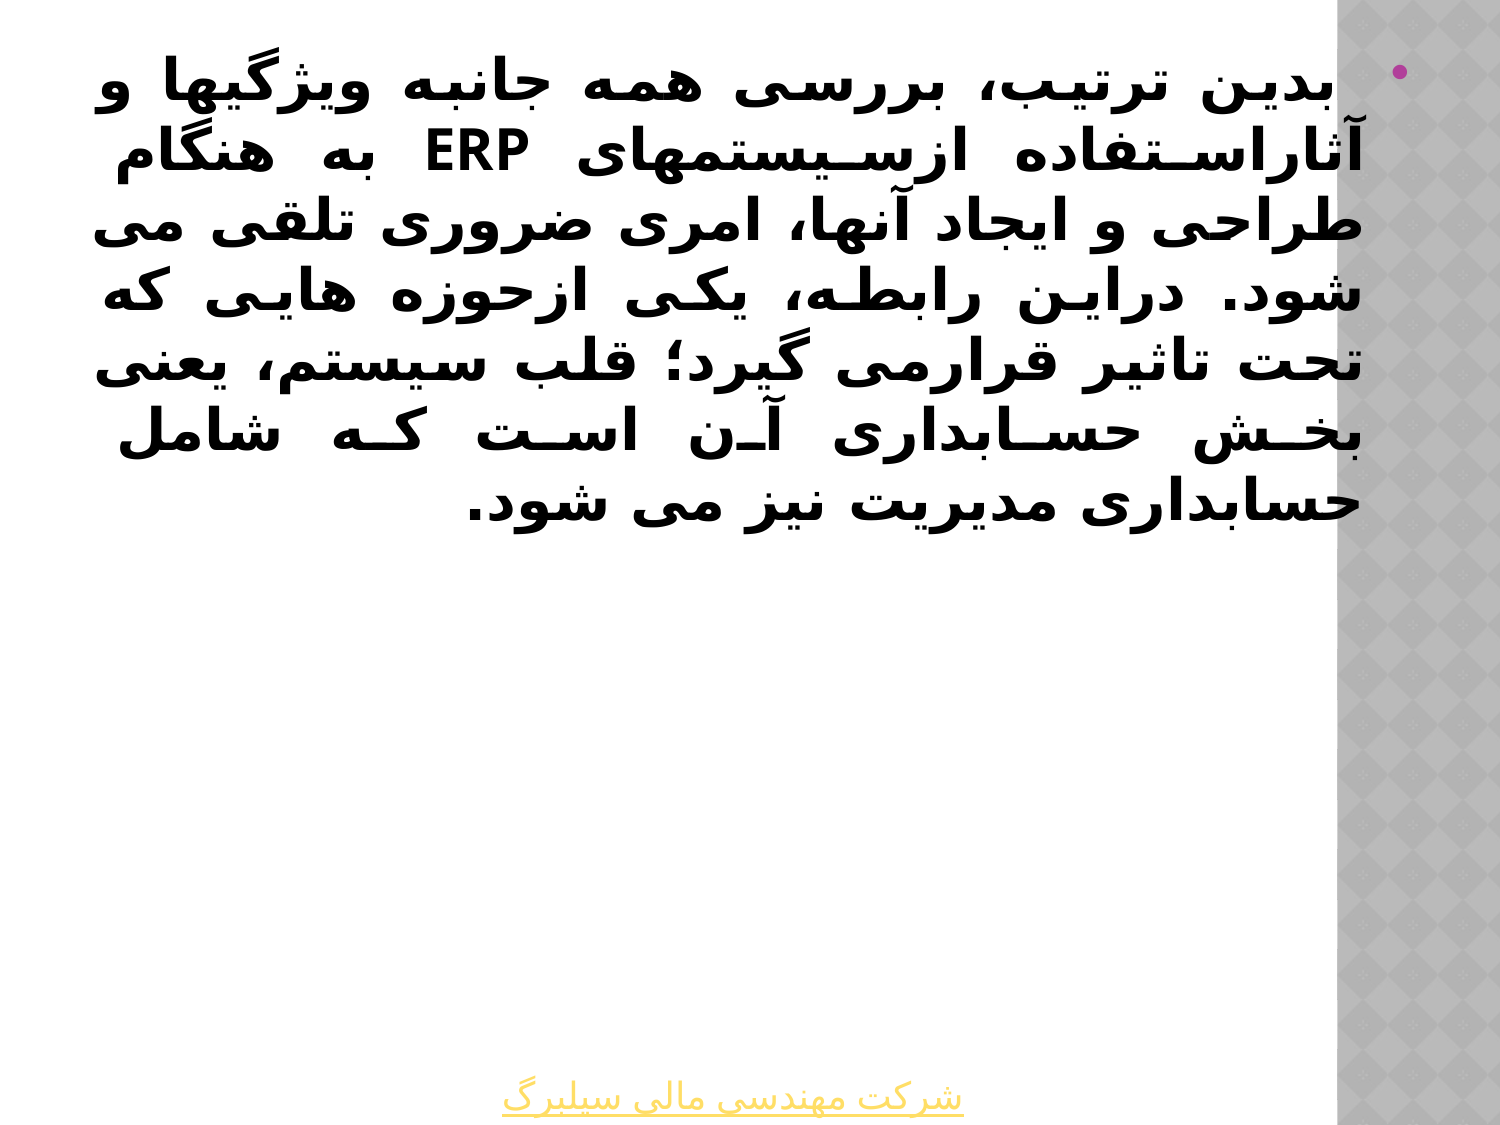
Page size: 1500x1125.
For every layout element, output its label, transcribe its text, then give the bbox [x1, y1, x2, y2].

text_box شرکت مهندسی مالی سیلبرگ [487, 1064, 979, 1125]
list بدین ترتیب، بررسی همه جانبه ویژگیها و آثاراستفاده ازسیستمهای ERP به هنگام طراحی و ایجاد آنها، امری ضروری تلقی می شود. دراین رابطه، یکی ازحوزه هایی که تحت تاثیر قرارمی گیرد؛ قلب سیستم، یعنی بخش حسابداری آن است که شامل حسابداری مدیریت نیز می شود. [75, 35, 1425, 1090]
